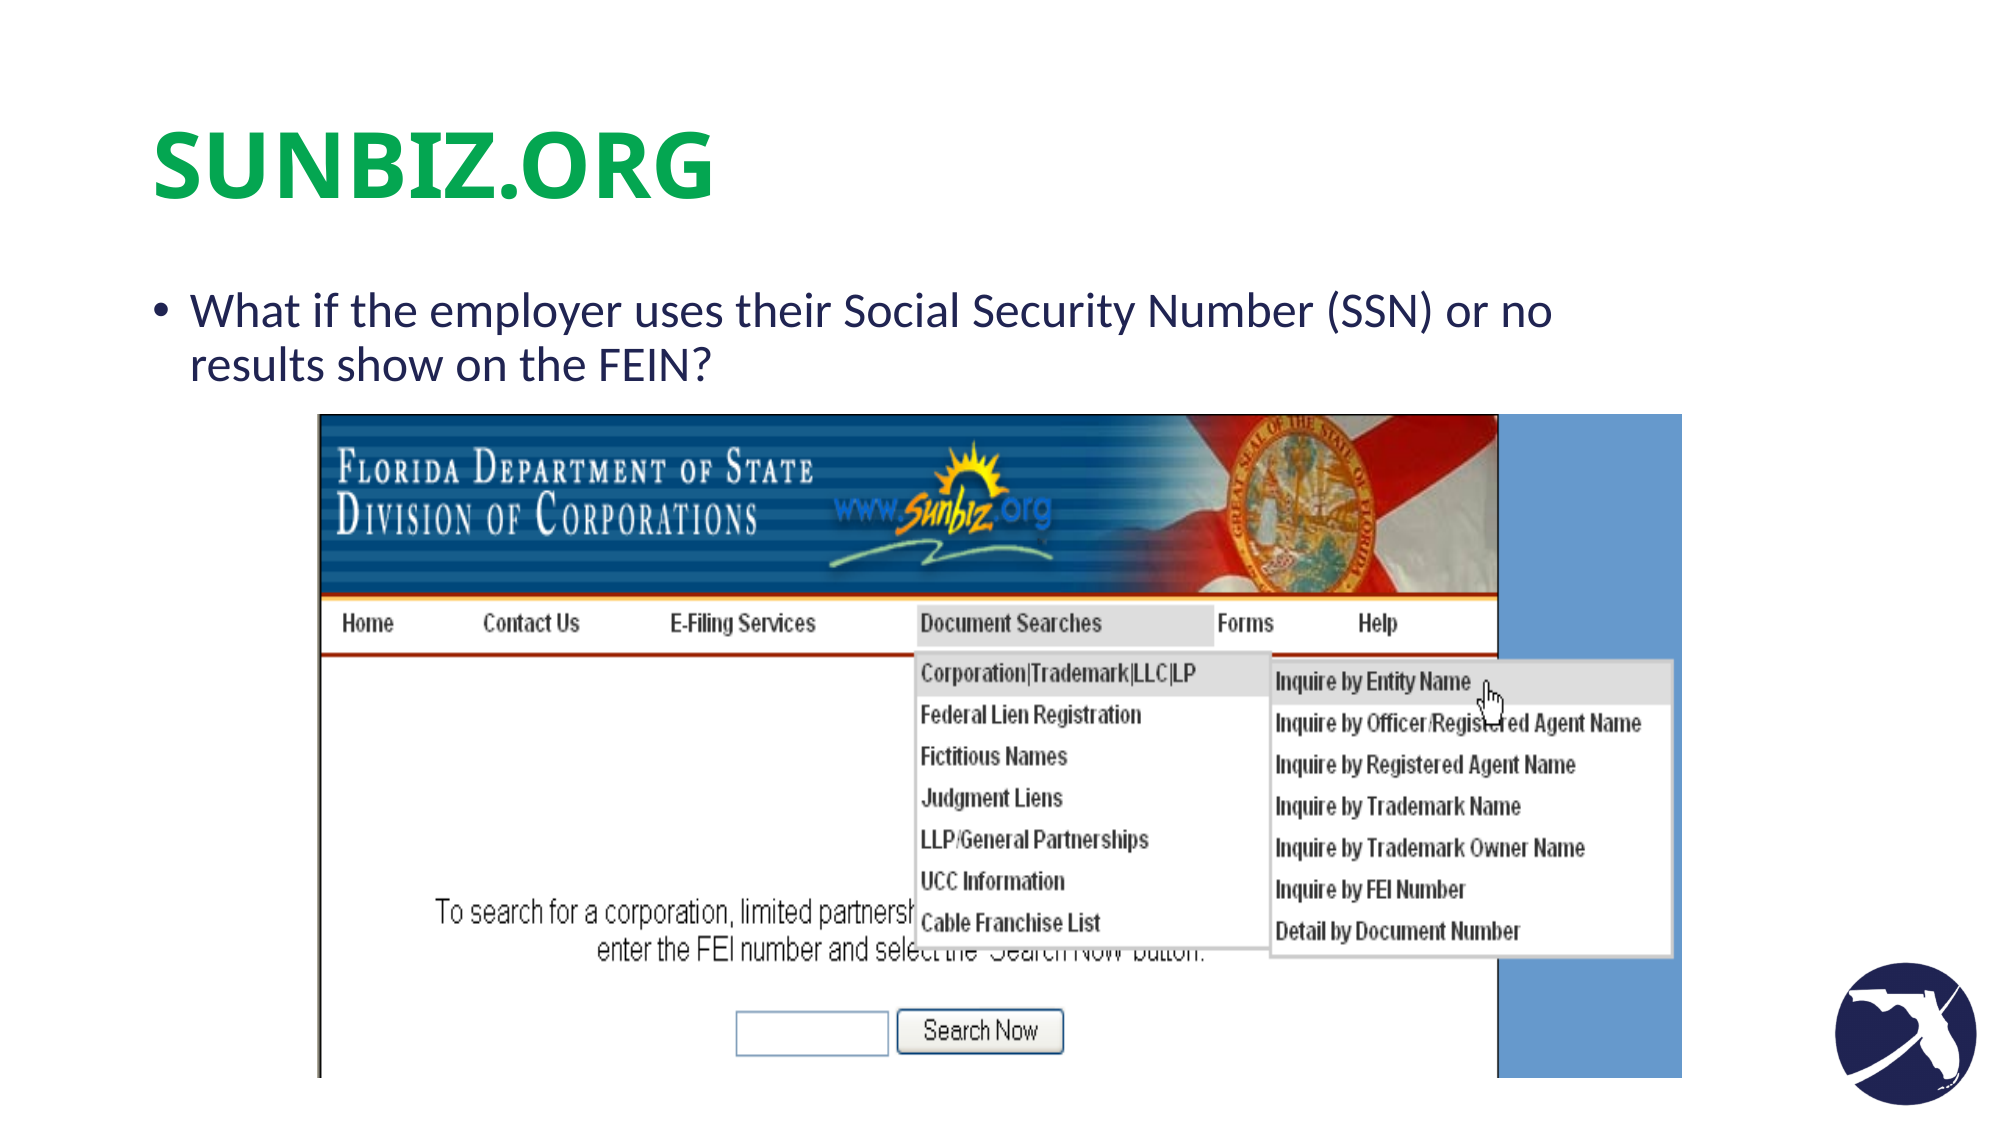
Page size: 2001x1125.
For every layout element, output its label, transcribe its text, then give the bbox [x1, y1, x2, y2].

text_box What if the employer uses their Social Security Number (SSN) or no results show on the FEIN? [137, 277, 1613, 1078]
title SUNBIZ.ORG [137, 59, 1863, 278]
picture [317, 414, 1682, 1078]
picture [1834, 961, 1979, 1109]
